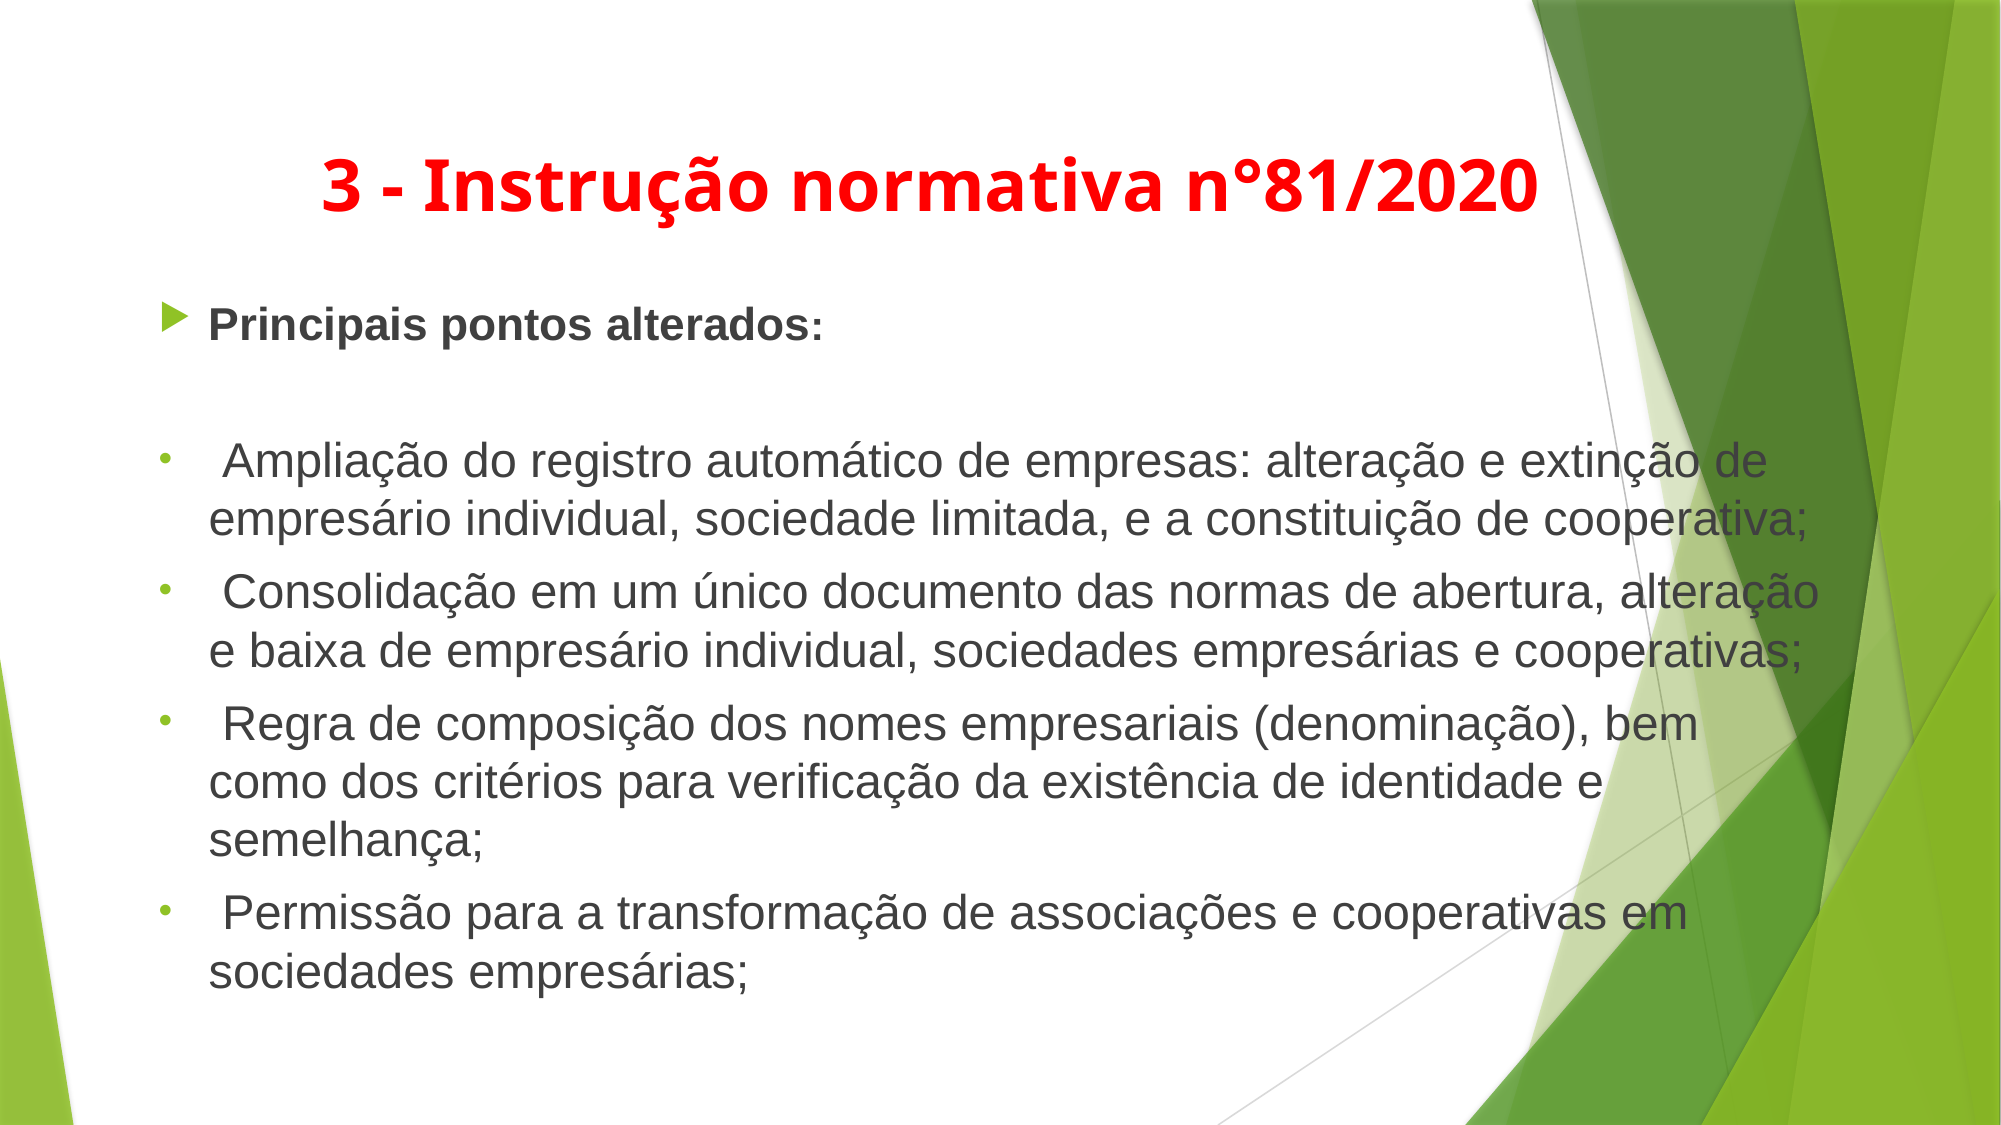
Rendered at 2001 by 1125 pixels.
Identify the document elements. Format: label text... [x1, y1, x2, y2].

title 3 - Instrução normativa n°81/2020 [238, 45, 1624, 234]
list Principais pontos alterados: Ampliação do registro automático de empresas: alteração e extinção de empresário individual, sociedade limitada, e a constituição de cooperativa; Consolidação em um único documento das normas de abertura, alteração e baixa de empresário individual, sociedades empresárias e cooperativas; Regra de composição dos nomes empresariais (denominação), bem como dos critérios para verificação da existência de identidade e semelhança; Permissão para a transformação de associações e cooperativas em sociedades empresárias; [143, 234, 1844, 1125]
